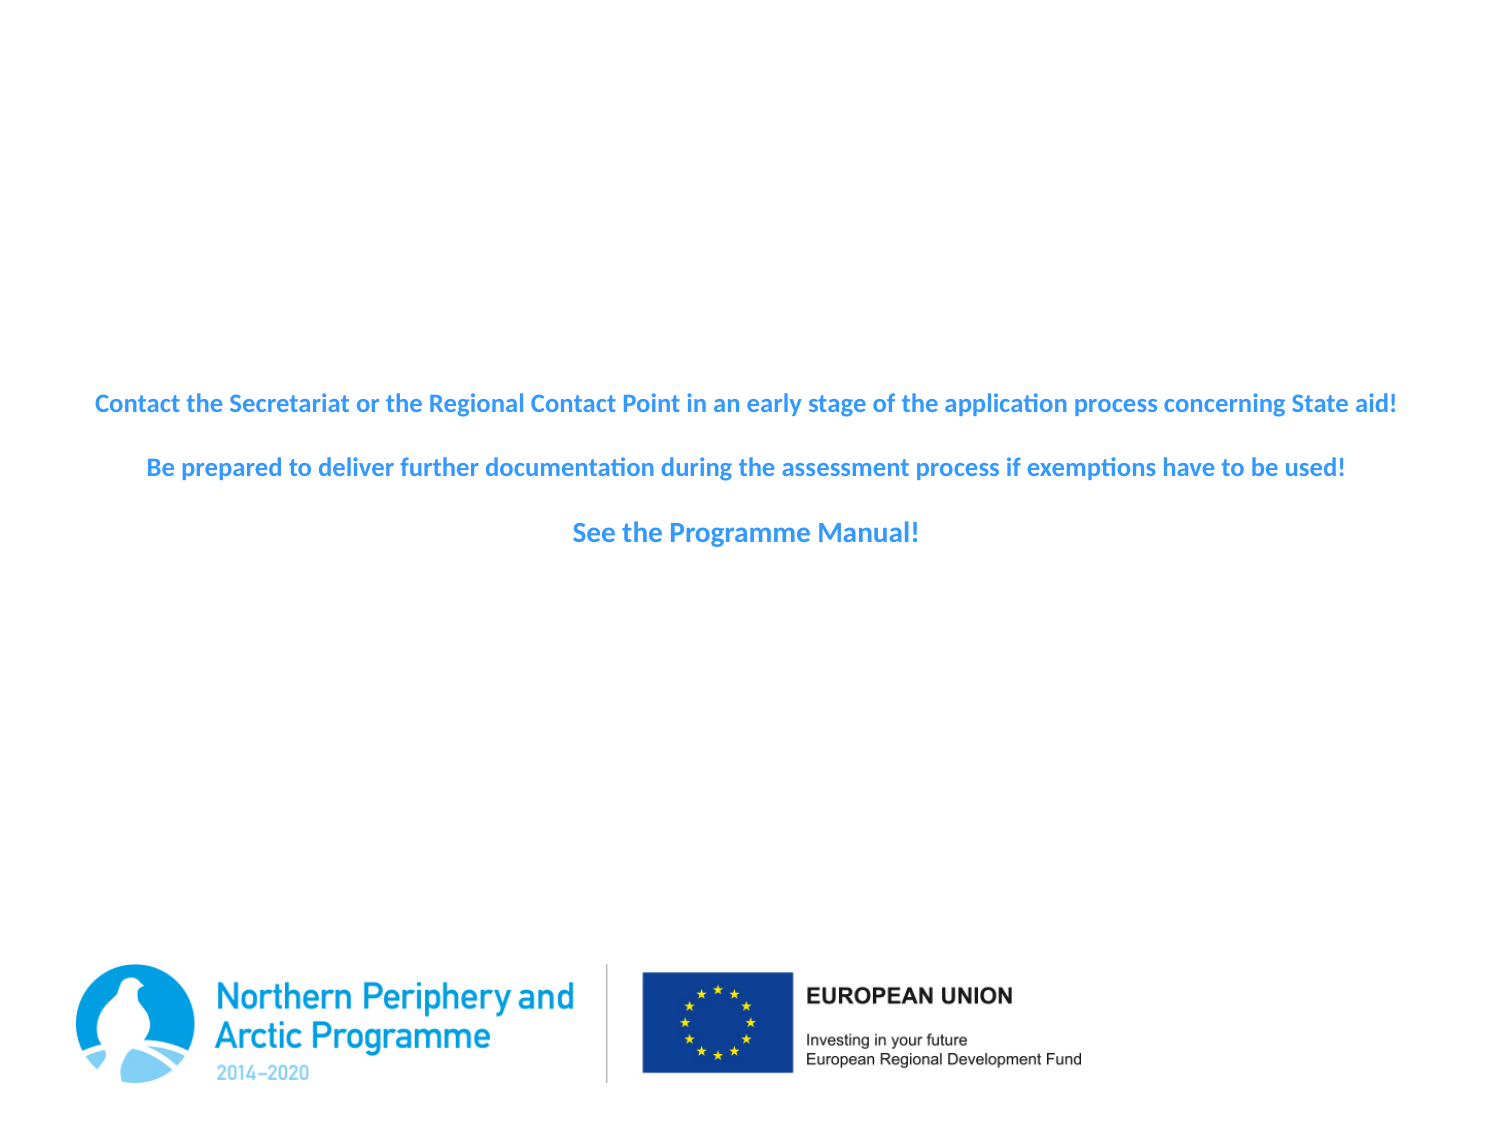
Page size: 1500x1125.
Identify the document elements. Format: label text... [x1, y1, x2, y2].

title Contact the Secretariat or the Regional Contact Point in an early stage of the application process concerning State aid! Be prepared to deliver further documentation during the assessment process if exemptions have to be used! See the Programme Manual! [71, 373, 1422, 561]
picture [76, 963, 1081, 1083]
